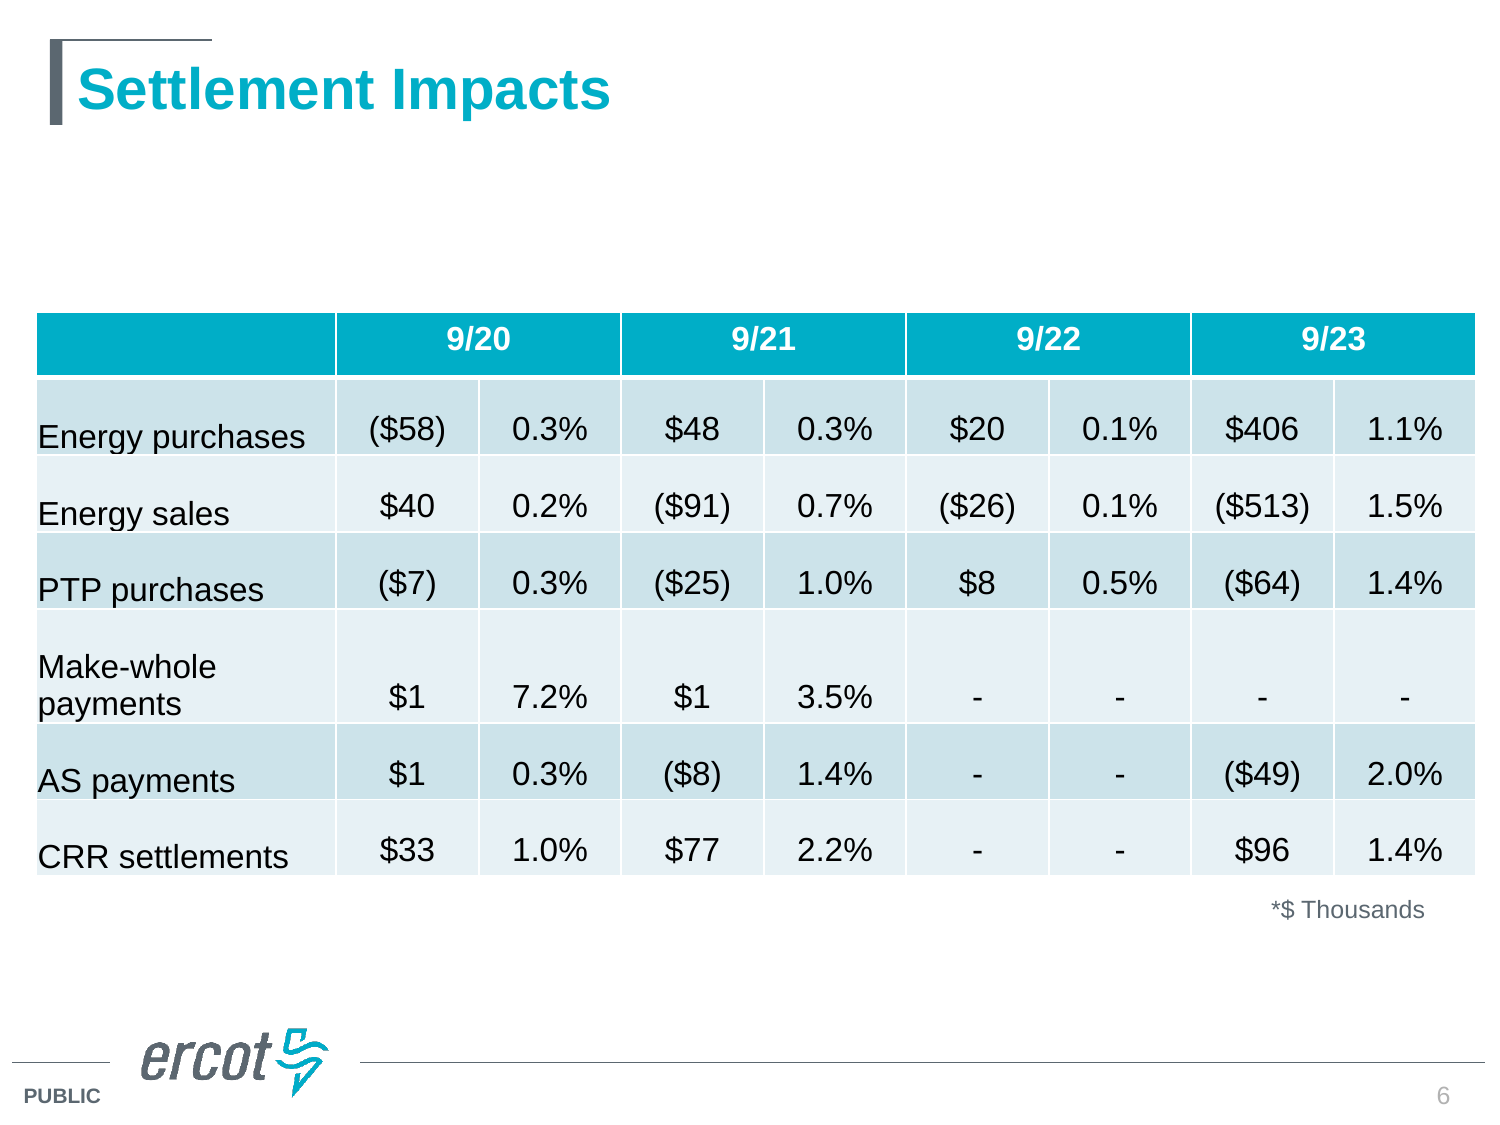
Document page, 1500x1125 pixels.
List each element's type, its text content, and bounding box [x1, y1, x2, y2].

table_cell ($49) [1192, 724, 1333, 799]
table_cell 0.3% [480, 380, 620, 454]
table_cell ($91) [622, 456, 763, 531]
table_cell Energy sales [37, 456, 335, 531]
table_cell $406 [1192, 380, 1333, 454]
table_cell ($8) [622, 724, 763, 799]
table_cell ($64) [1192, 533, 1333, 608]
table_cell 1.4% [1335, 533, 1475, 608]
table_cell 2.0% [1335, 724, 1475, 799]
table_cell 0.3% [480, 724, 620, 799]
table_cell Make-whole payments [37, 610, 335, 722]
table_cell - [1050, 724, 1190, 799]
table_cell $96 [1192, 800, 1333, 875]
table_cell ($25) [622, 533, 763, 608]
table_cell 0.1% [1050, 456, 1190, 531]
table_header 9/22 [907, 313, 1190, 375]
table_cell - [1050, 610, 1190, 722]
table_cell 0.1% [1050, 380, 1190, 454]
table_cell $33 [337, 800, 478, 875]
table_cell 7.2% [480, 610, 620, 722]
table_cell 3.5% [765, 610, 905, 722]
table_cell $1 [337, 610, 478, 722]
table_cell Energy purchases [37, 380, 335, 454]
table_cell $48 [622, 380, 763, 454]
table_cell - [907, 610, 1048, 722]
table_cell $77 [622, 800, 763, 875]
table_cell 0.5% [1050, 533, 1190, 608]
table_cell AS payments [37, 724, 335, 799]
table_cell $40 [337, 456, 478, 531]
table_cell 1.0% [765, 533, 905, 608]
table_cell $1 [337, 724, 478, 799]
table_cell $8 [907, 533, 1048, 608]
table_cell 0.3% [765, 380, 905, 454]
table_cell - [1192, 610, 1333, 722]
table_cell 0.7% [765, 456, 905, 531]
table_cell 1.4% [765, 724, 905, 799]
slide_number 6 [1400, 1076, 1488, 1113]
table_cell PTP purchases [37, 533, 335, 608]
table_cell CRR settlements [37, 800, 335, 875]
table_cell 1.0% [480, 800, 620, 875]
table_cell ($513) [1192, 456, 1333, 531]
table_header 9/21 [622, 313, 905, 375]
table_cell ($58) [337, 380, 478, 454]
table_cell 0.2% [480, 456, 620, 531]
table_header [37, 313, 335, 375]
table_cell - [1050, 800, 1190, 875]
table_cell 1.5% [1335, 456, 1475, 531]
table_header 9/20 [337, 313, 620, 375]
table_cell ($7) [337, 533, 478, 608]
title Settlement Impacts [62, 43, 1450, 129]
table_cell - [907, 800, 1048, 875]
table_cell 2.2% [765, 800, 905, 875]
table_cell 1.1% [1335, 380, 1475, 454]
table_cell ($26) [907, 456, 1048, 531]
table_cell 0.3% [480, 533, 620, 608]
table_header 9/23 [1192, 313, 1475, 375]
text_box *$ Thousands [1256, 885, 1463, 931]
table_cell $1 [622, 610, 763, 722]
picture [137, 1024, 332, 1100]
table_cell - [1335, 610, 1475, 722]
table_cell 1.4% [1335, 800, 1475, 875]
table_cell $20 [907, 380, 1048, 454]
table_cell - [907, 724, 1048, 799]
